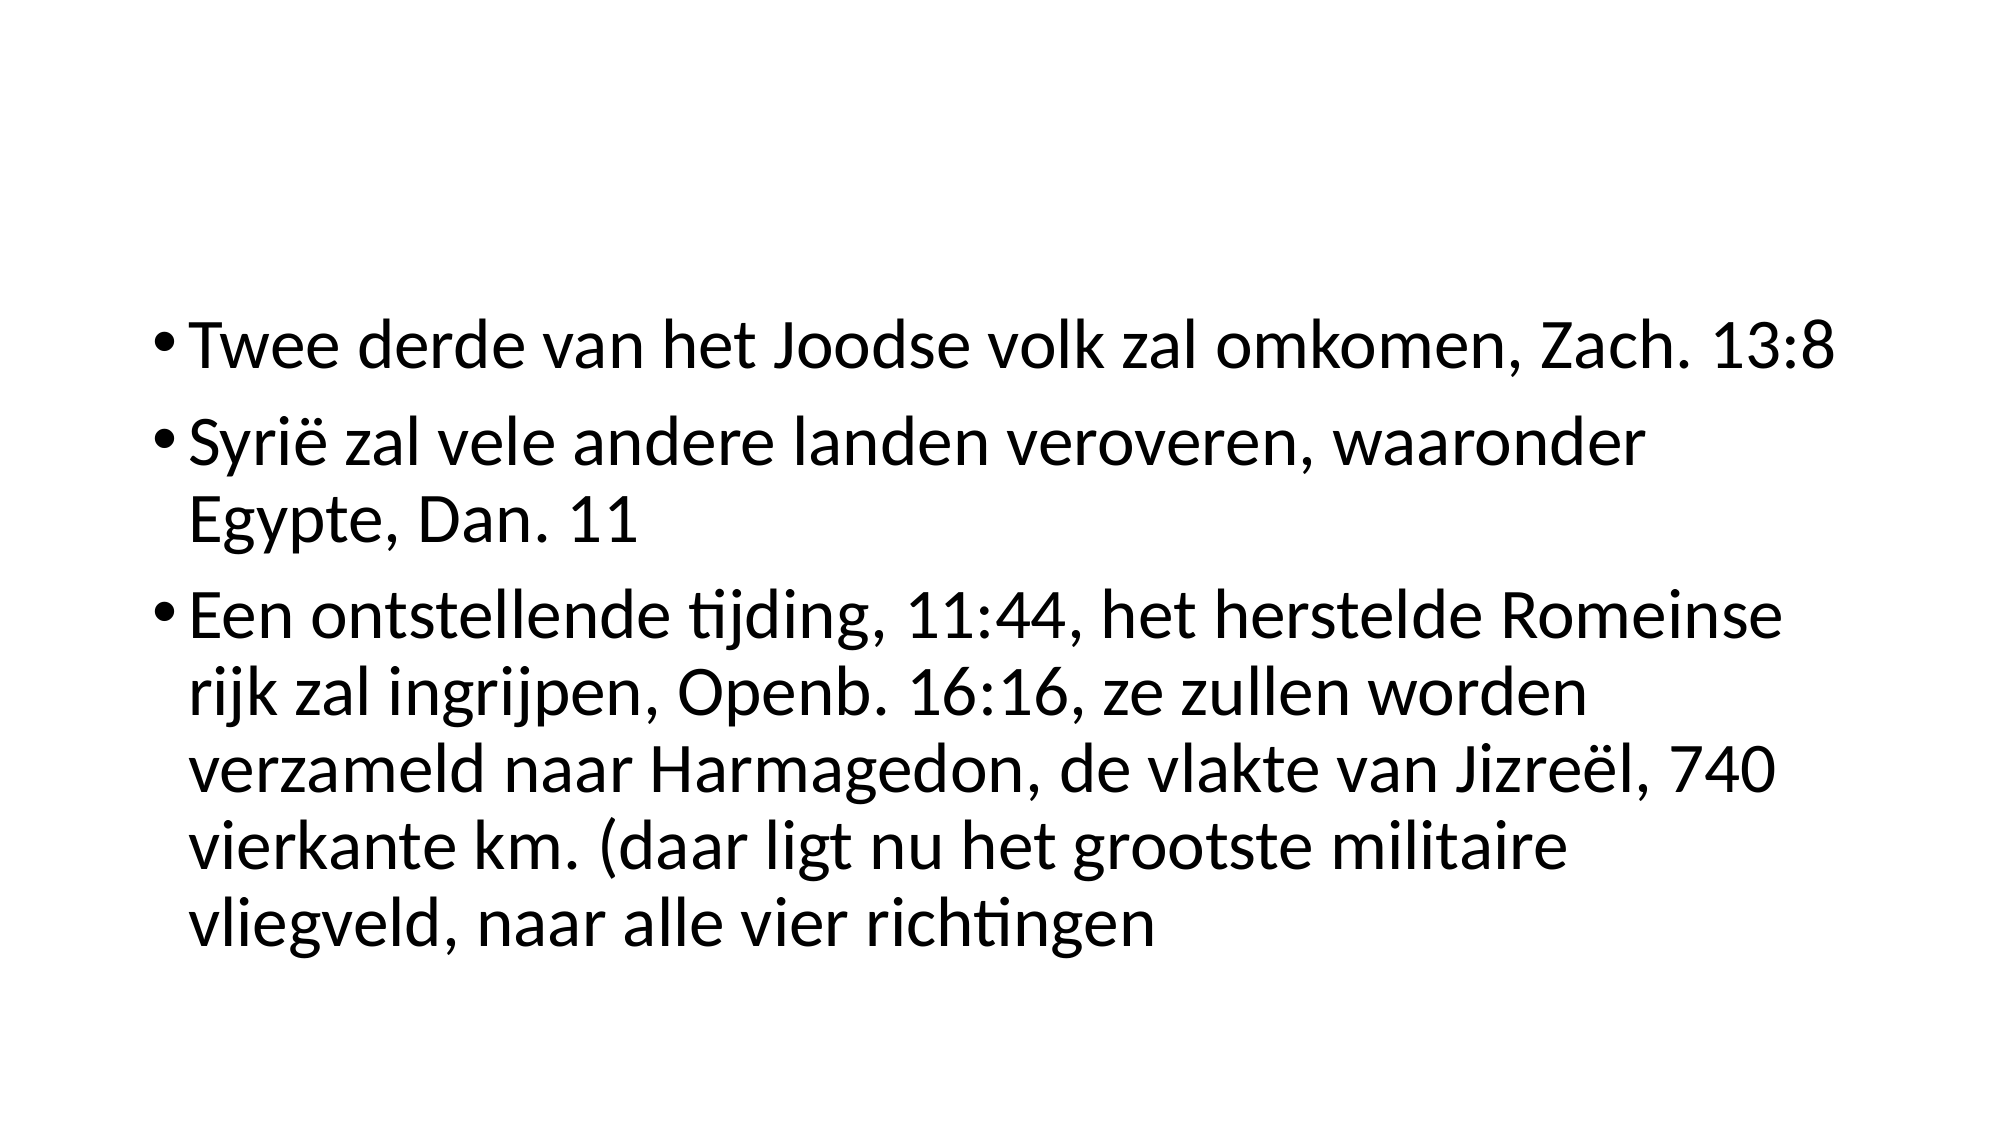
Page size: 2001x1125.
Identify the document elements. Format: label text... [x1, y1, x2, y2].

list Twee derde van het Joodse volk zal omkomen, Zach. 13:8 Syrië zal vele andere landen veroveren, waaronder Egypte, Dan. 11 Een ontstellende tijding, 11:44, het herstelde Romeinse rijk zal ingrijpen, Openb. 16:16, ze zullen worden verzameld naar Harmagedon, de vlakte van Jizreël, 740 vierkante km. (daar ligt nu het grootste militaire vliegveld, naar alle vier richtingen [137, 299, 1863, 1014]
